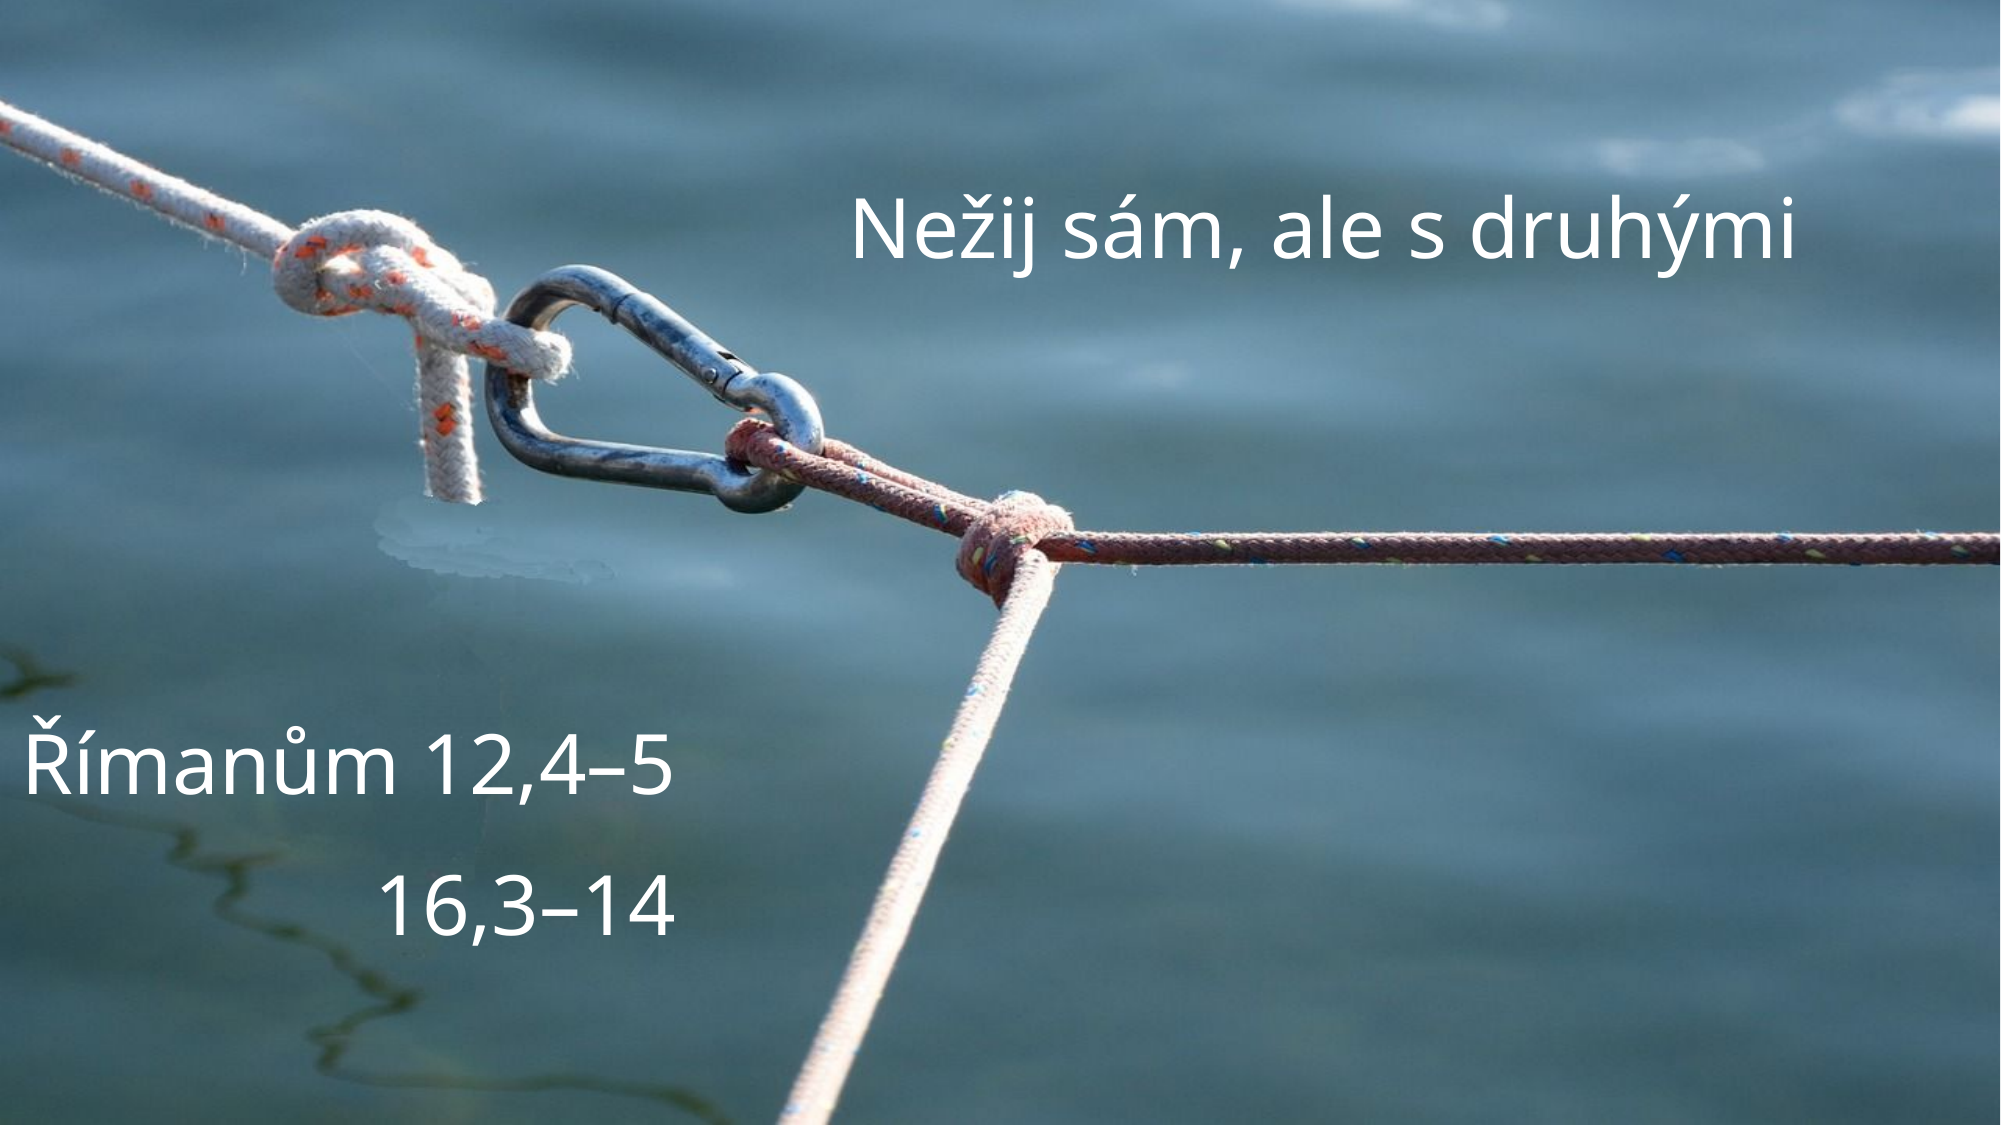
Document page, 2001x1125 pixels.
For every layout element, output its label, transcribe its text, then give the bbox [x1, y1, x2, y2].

text_box Římanům 12,4–5 [0, 704, 692, 831]
picture [0, 0, 2001, 1125]
text_box 16,3–14 [0, 845, 692, 972]
text_box Nežij sám, ale s druhými [814, 168, 1834, 295]
